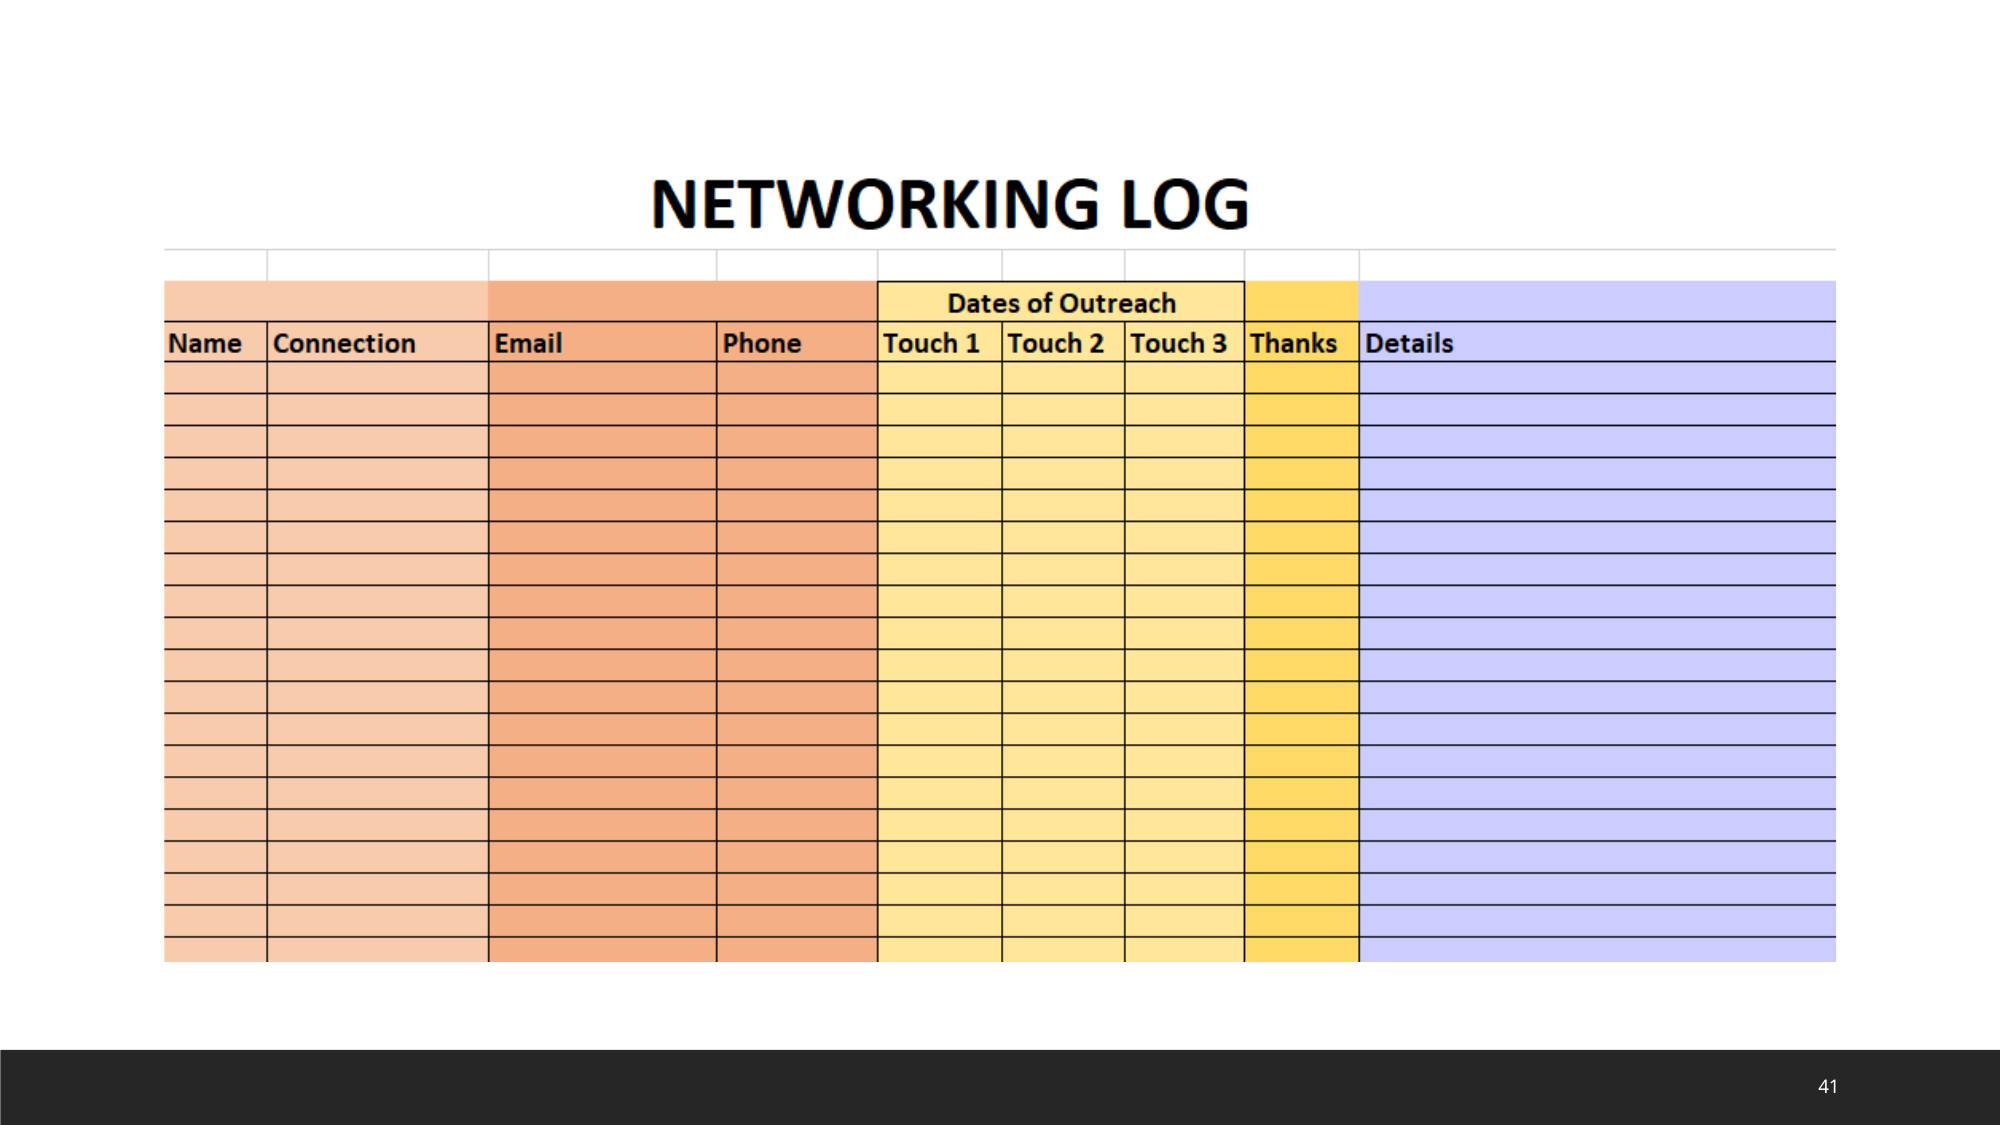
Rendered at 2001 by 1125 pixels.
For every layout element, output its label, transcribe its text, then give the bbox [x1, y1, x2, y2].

picture [163, 158, 1837, 963]
slide_number 41 [1803, 1057, 1932, 1118]
